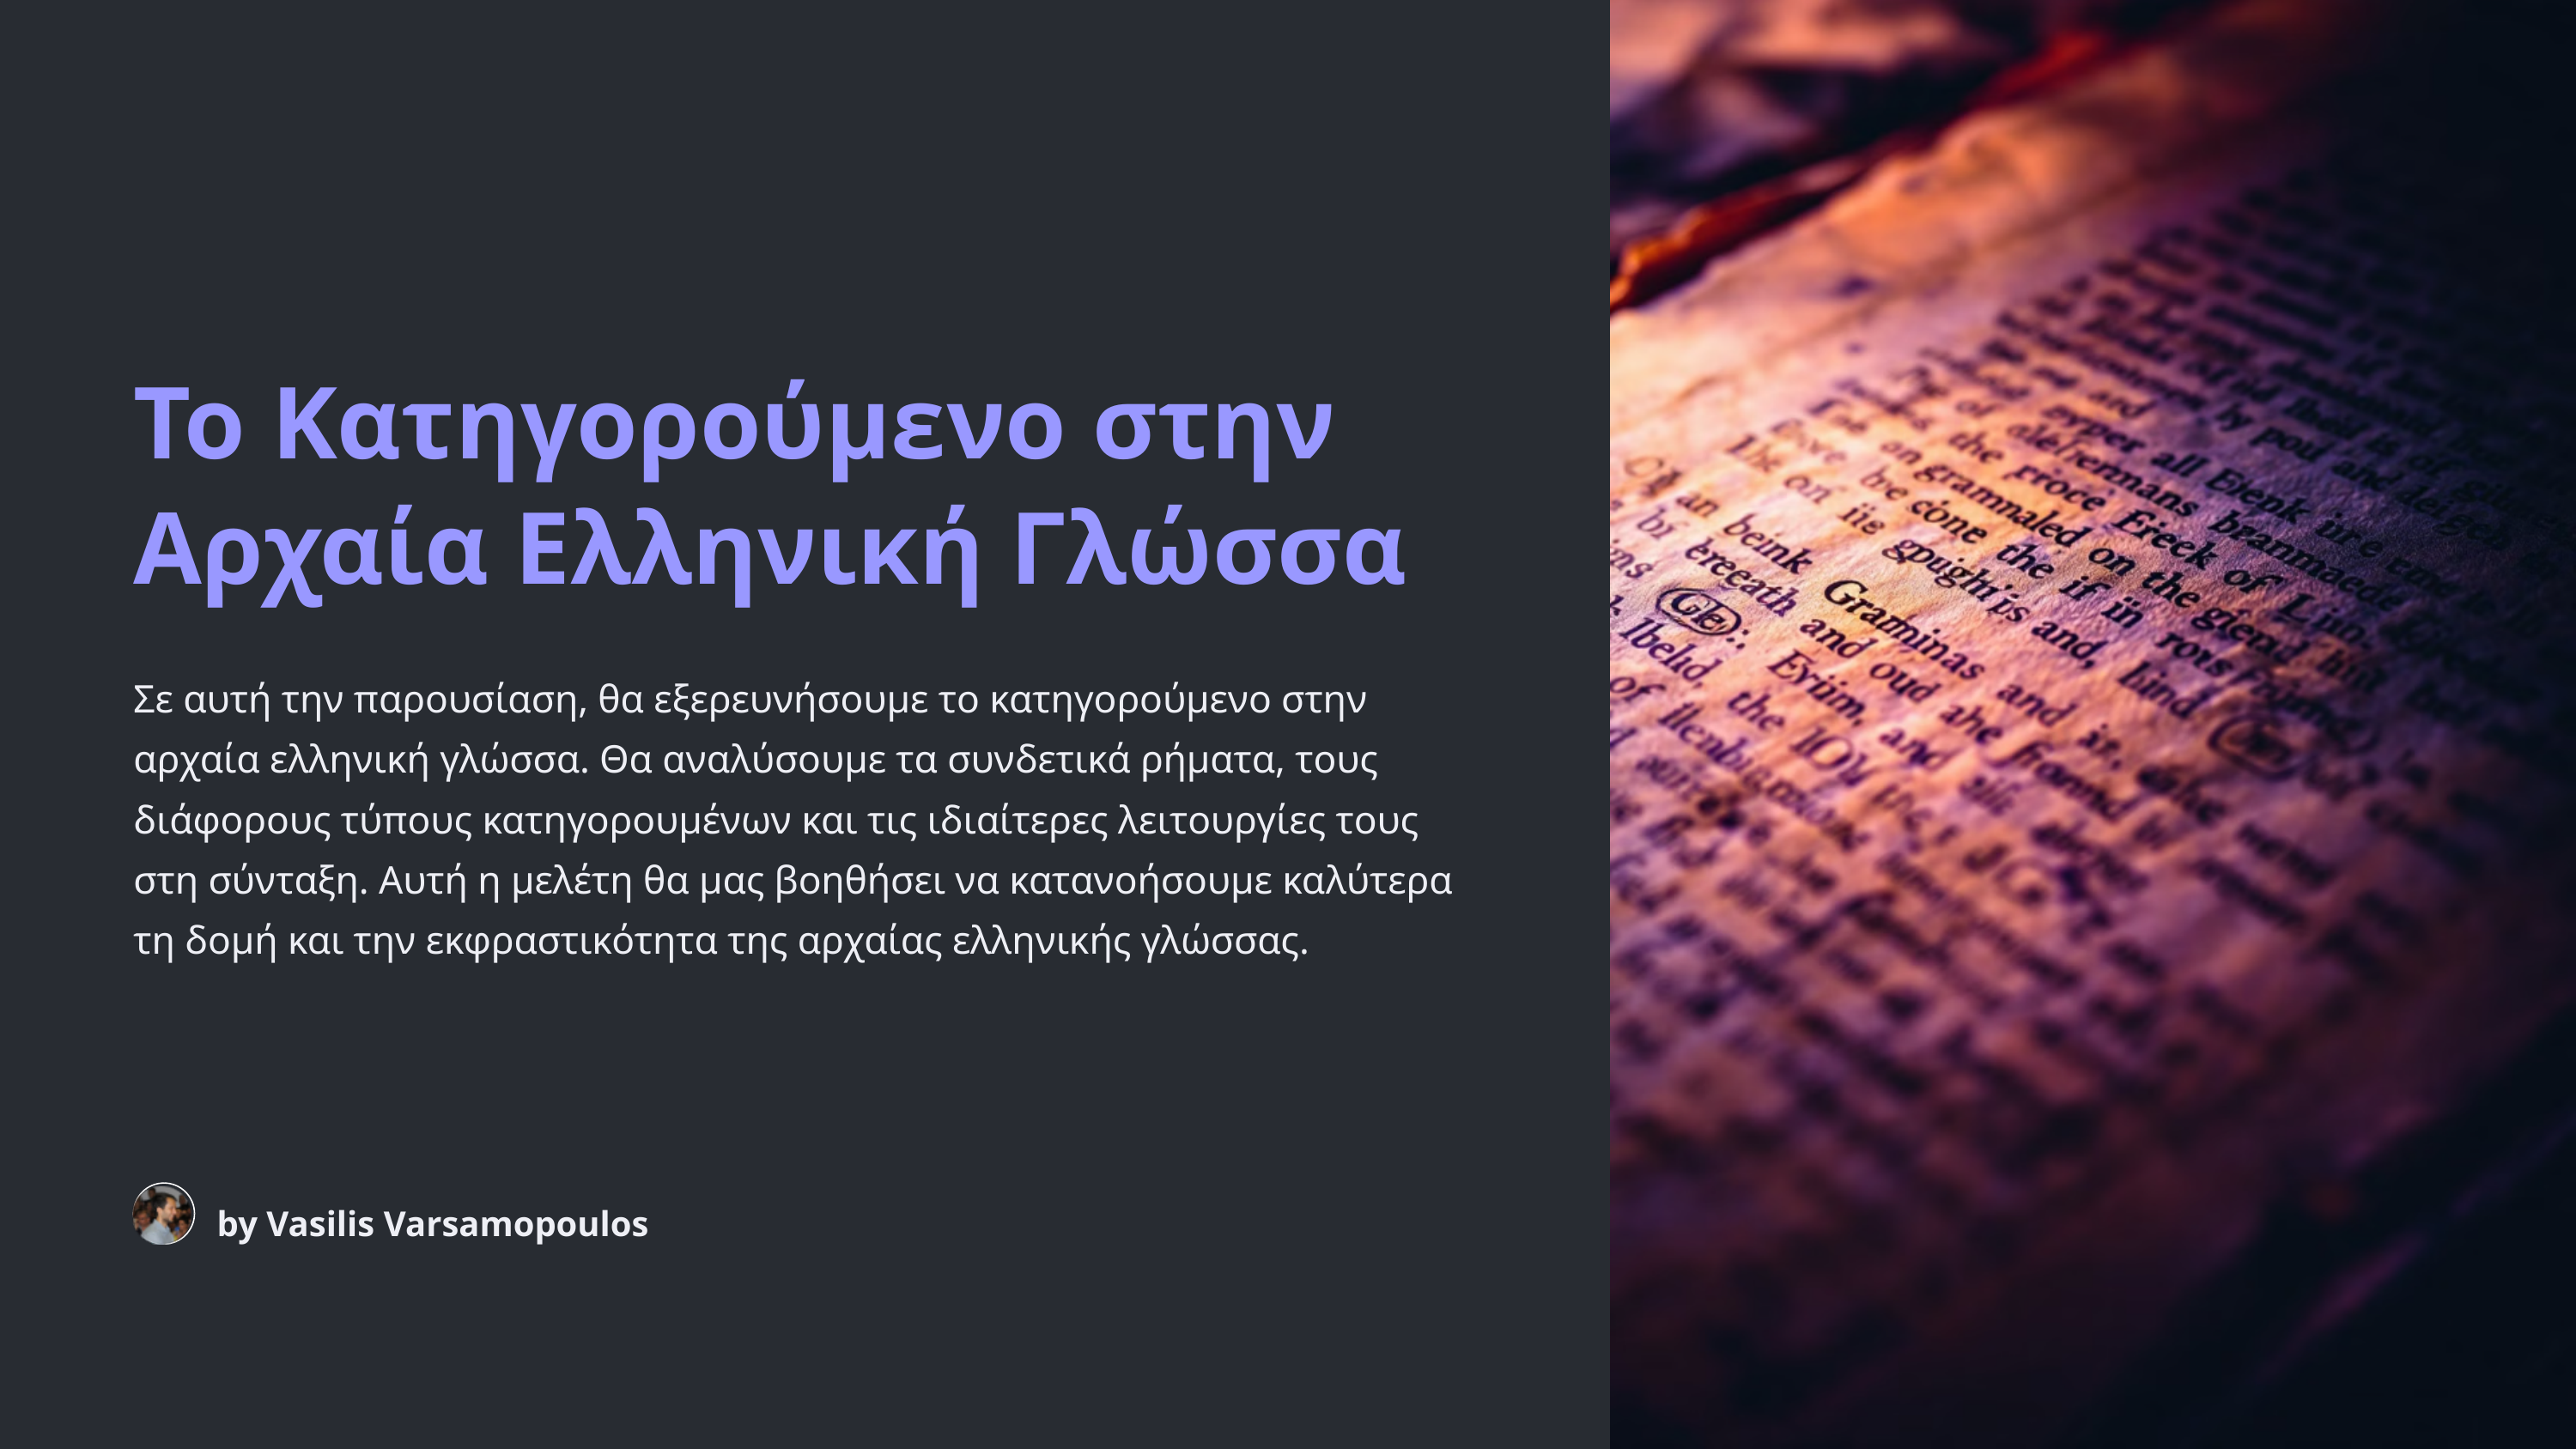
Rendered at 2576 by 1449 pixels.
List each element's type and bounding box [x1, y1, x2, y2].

text_box [132, 1182, 196, 1246]
text_box [0, 0, 2576, 1449]
